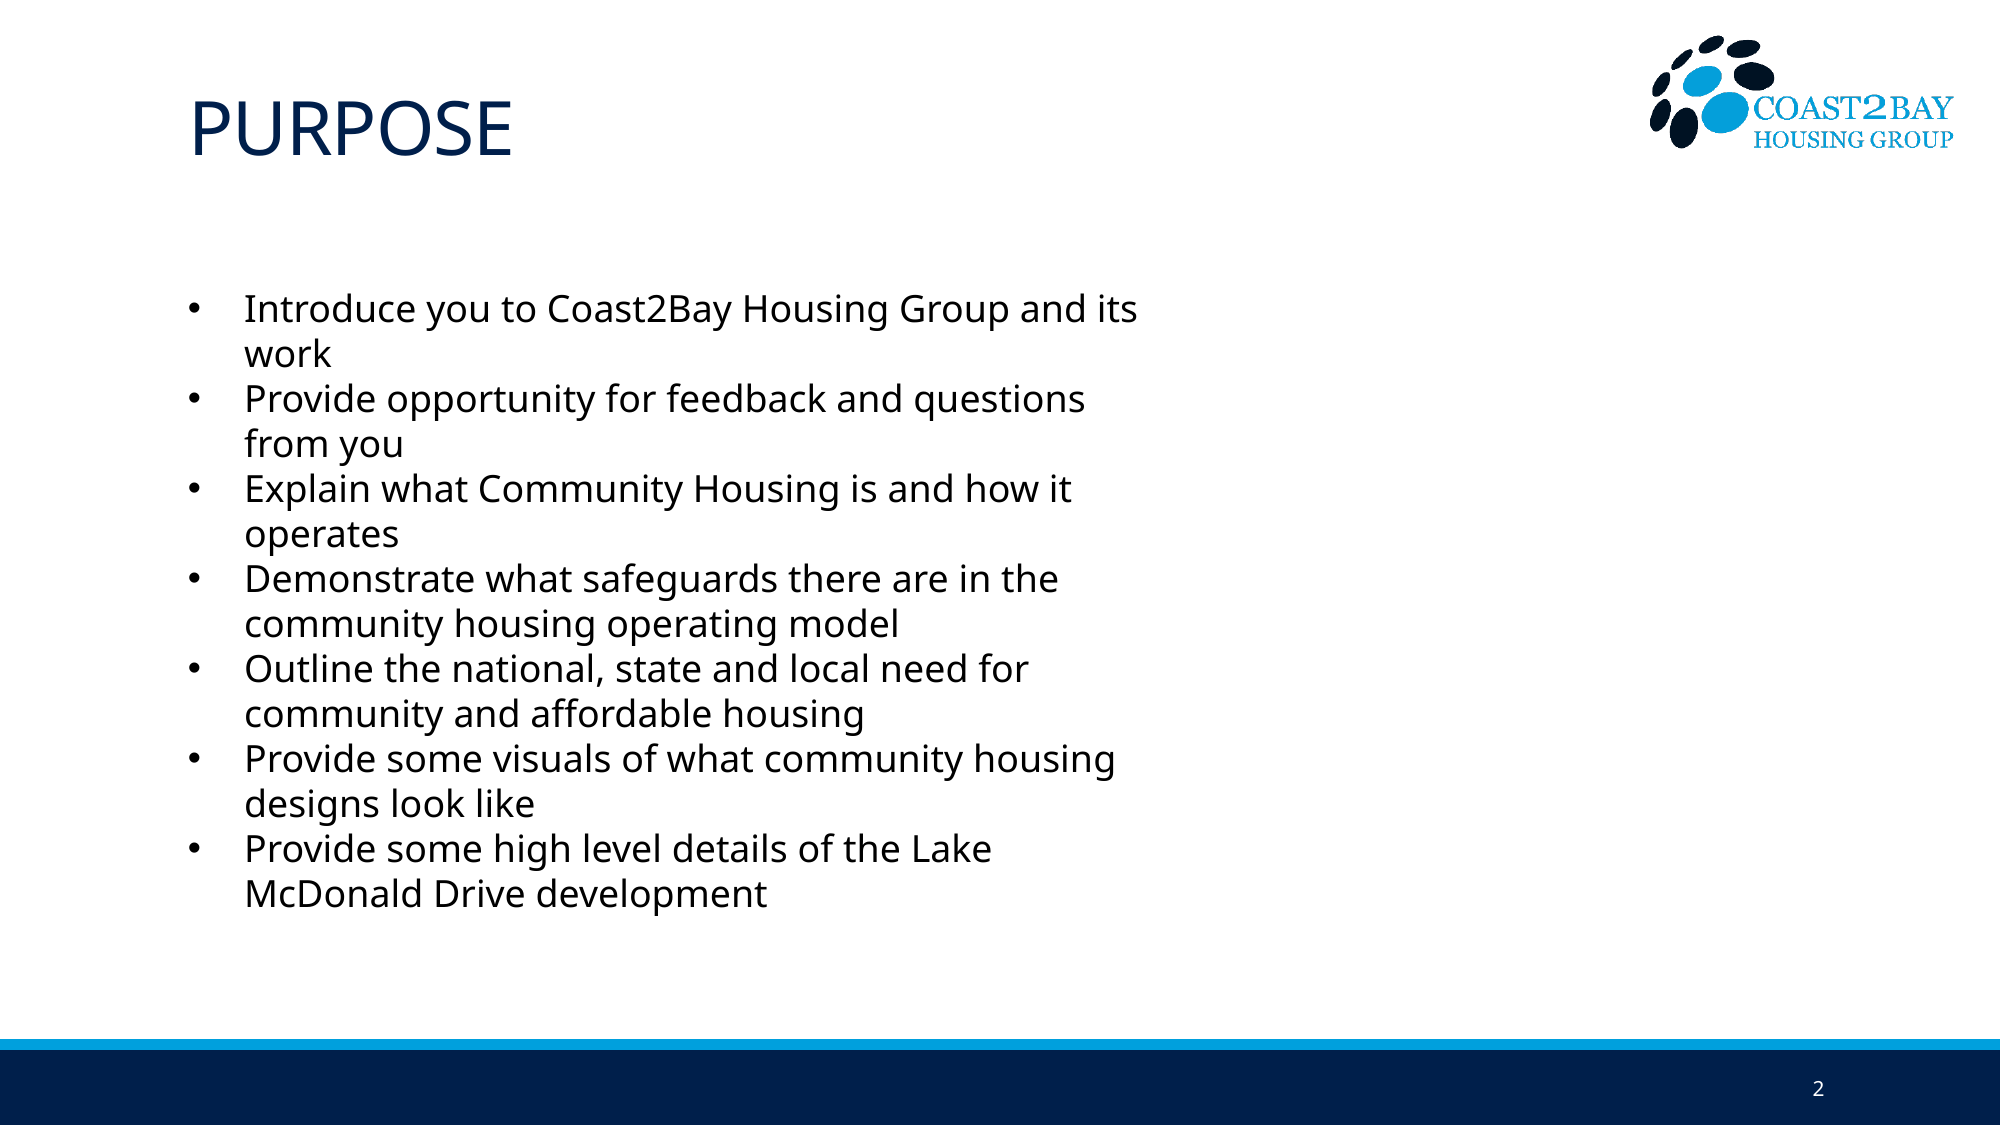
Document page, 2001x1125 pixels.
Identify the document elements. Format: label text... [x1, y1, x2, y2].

title PURPOSE [173, 47, 1615, 179]
text_box Introduce you to Coast2Bay Housing Group and its work Provide opportunity for feedback and questions from you Explain what Community Housing is and how it operates Demonstrate what safeguards there are in the community housing operating model Outline the national, state and local need for community and affordable housing Provide some visuals of what community housing designs look like Provide some high level details of the Lake McDonald Drive development [173, 277, 1190, 922]
slide_number 2 [1624, 1059, 1840, 1120]
picture [1637, 0, 1966, 223]
